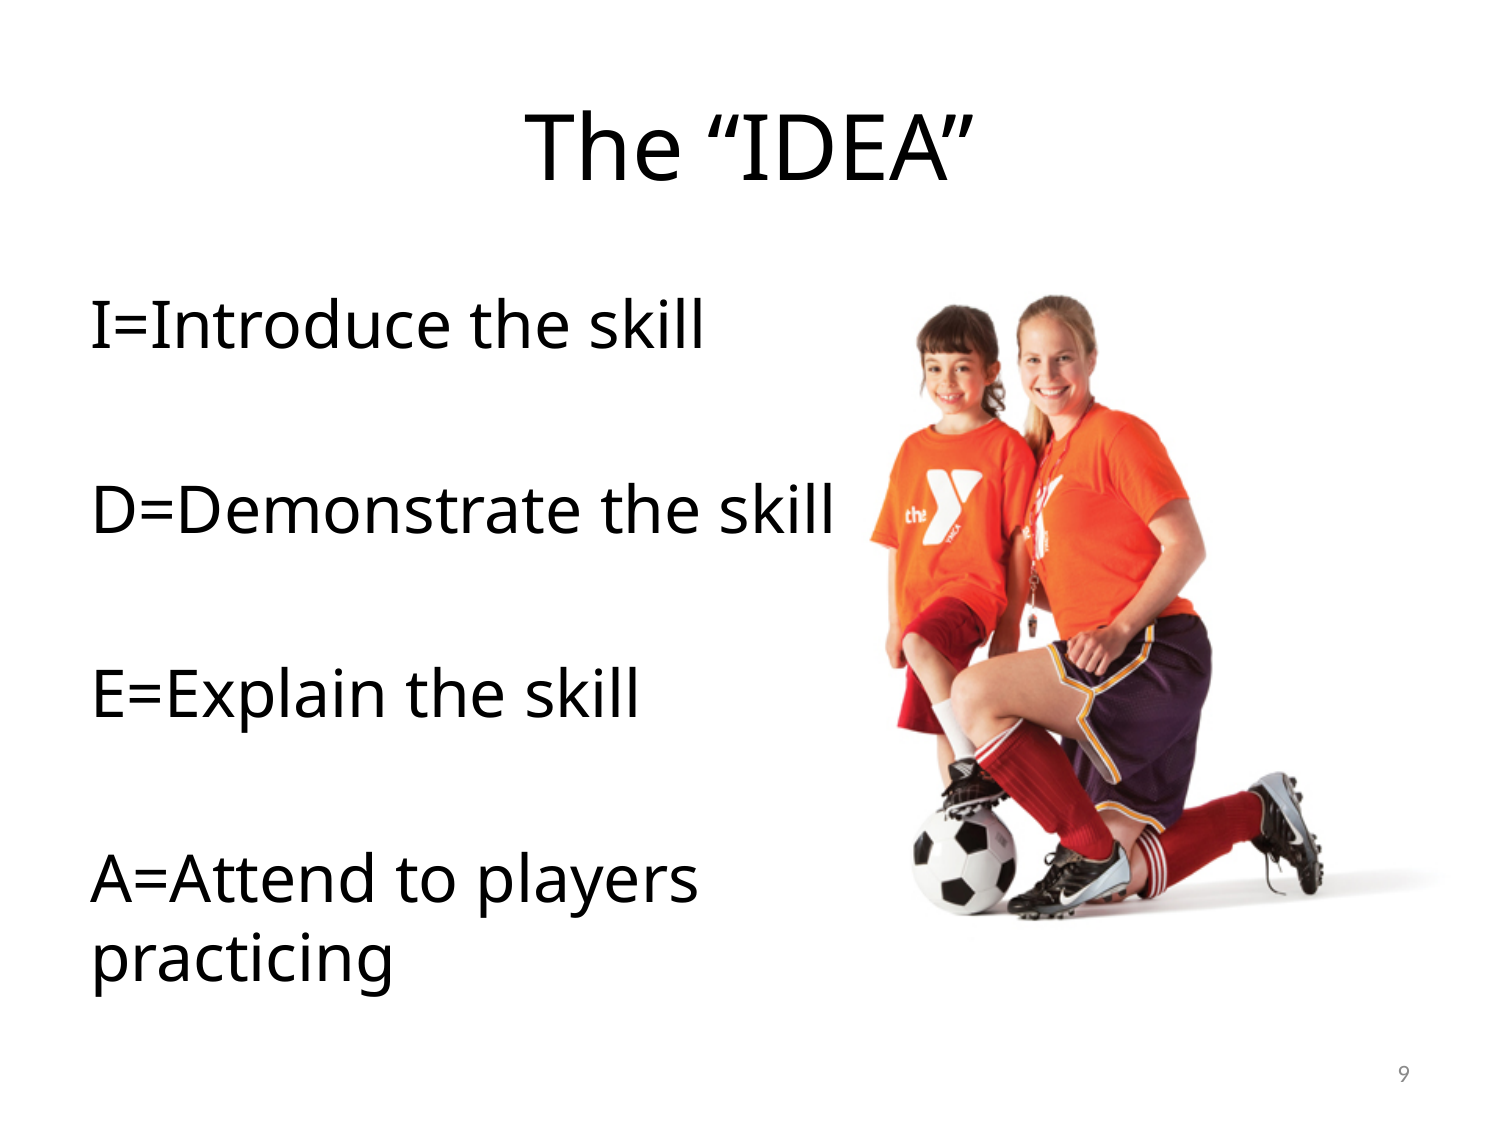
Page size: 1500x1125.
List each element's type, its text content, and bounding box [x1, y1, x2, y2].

picture [837, 199, 1463, 1029]
list I=Introduce the skill D=Demonstrate the skill E=Explain the skill A=Attend to players practicing [75, 275, 832, 1005]
slide_number 9 [1074, 1042, 1425, 1103]
title The “IDEA” [75, 50, 1425, 238]
